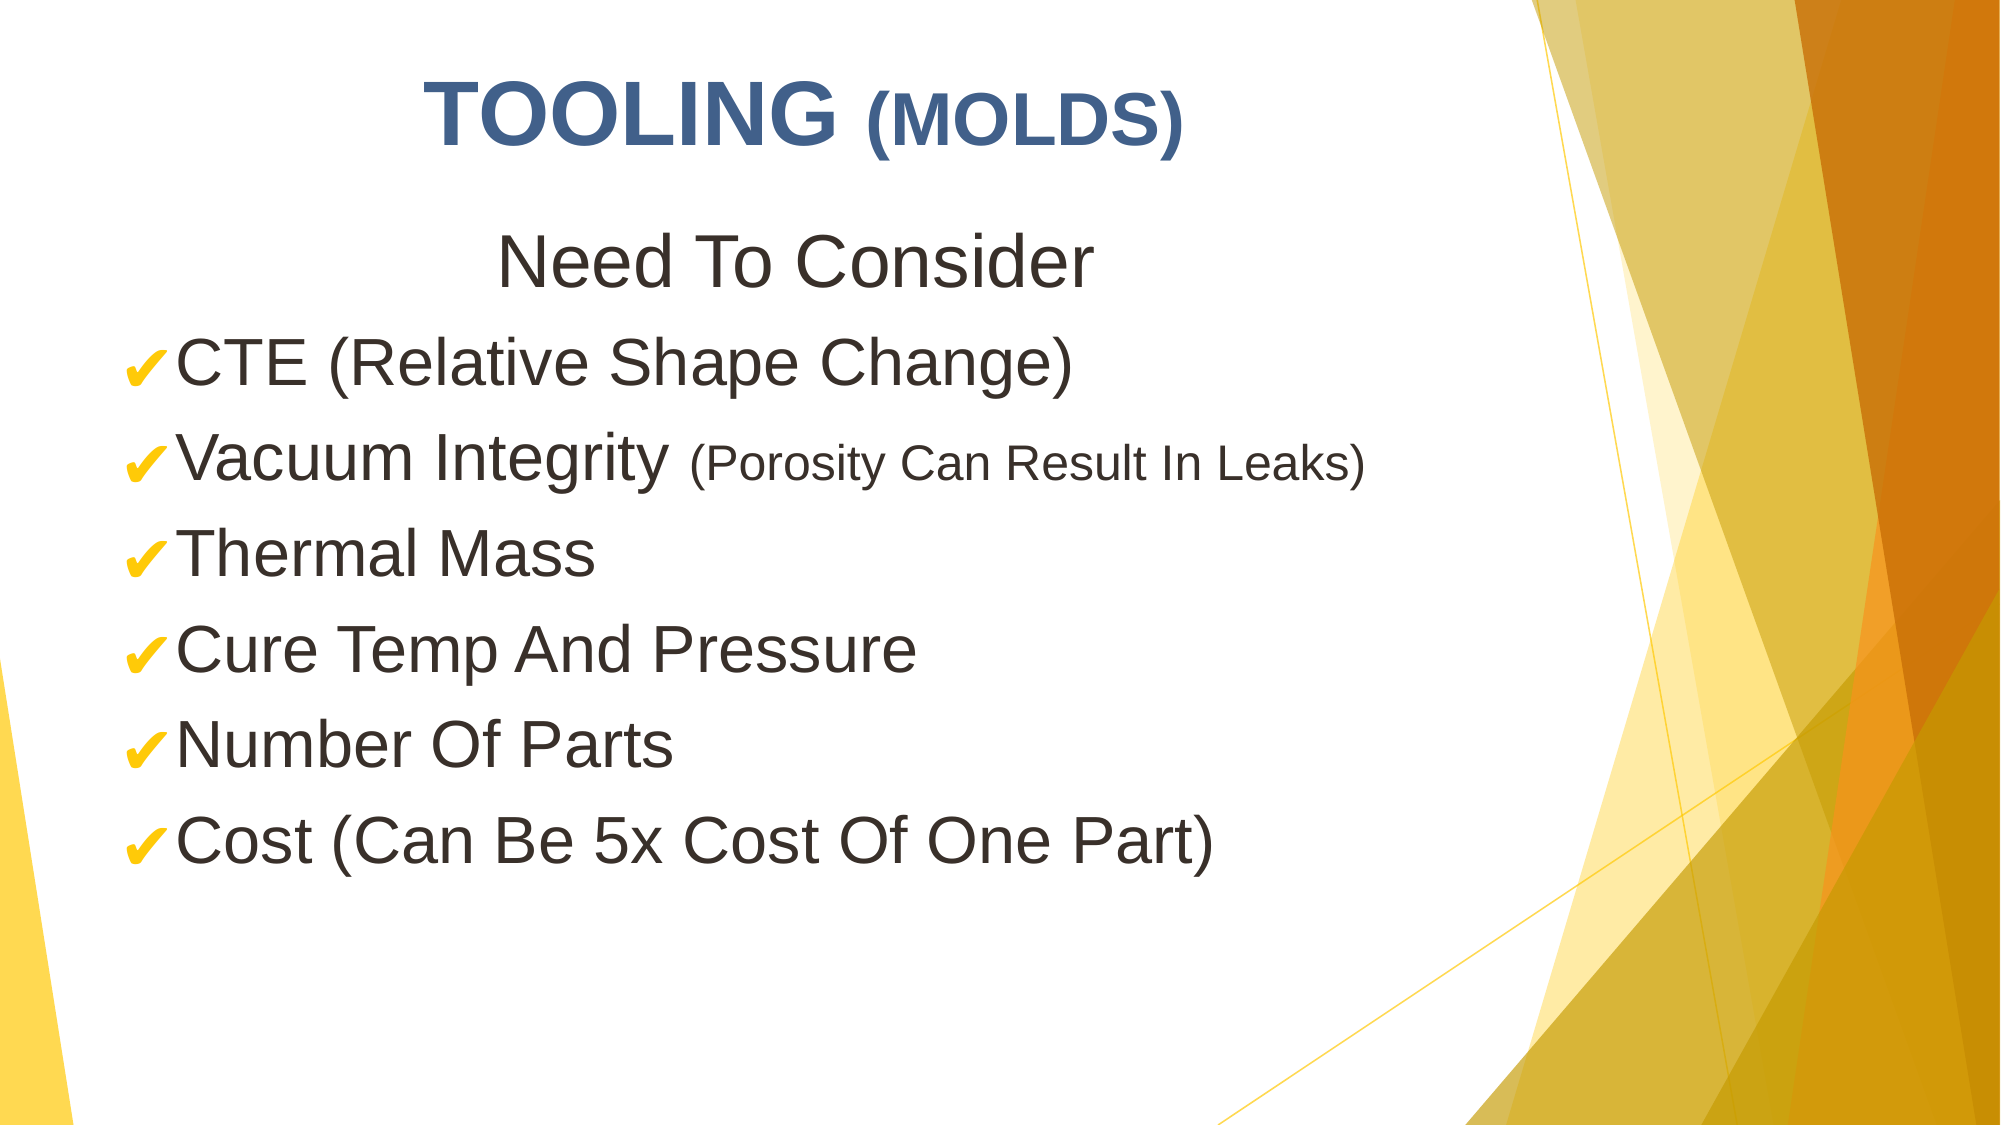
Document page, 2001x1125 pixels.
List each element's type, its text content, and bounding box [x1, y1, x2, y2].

text_box TOOLING (MOLDS) [5, 46, 1606, 176]
list Need To Consider CTE (Relative Shape Change) Vacuum Integrity (Porosity Can Result In Leaks) Thermal Mass Cure Temp And Pressure Number Of Parts Cost (Can Be 5x Cost Of One Part) [50, 212, 1563, 1016]
